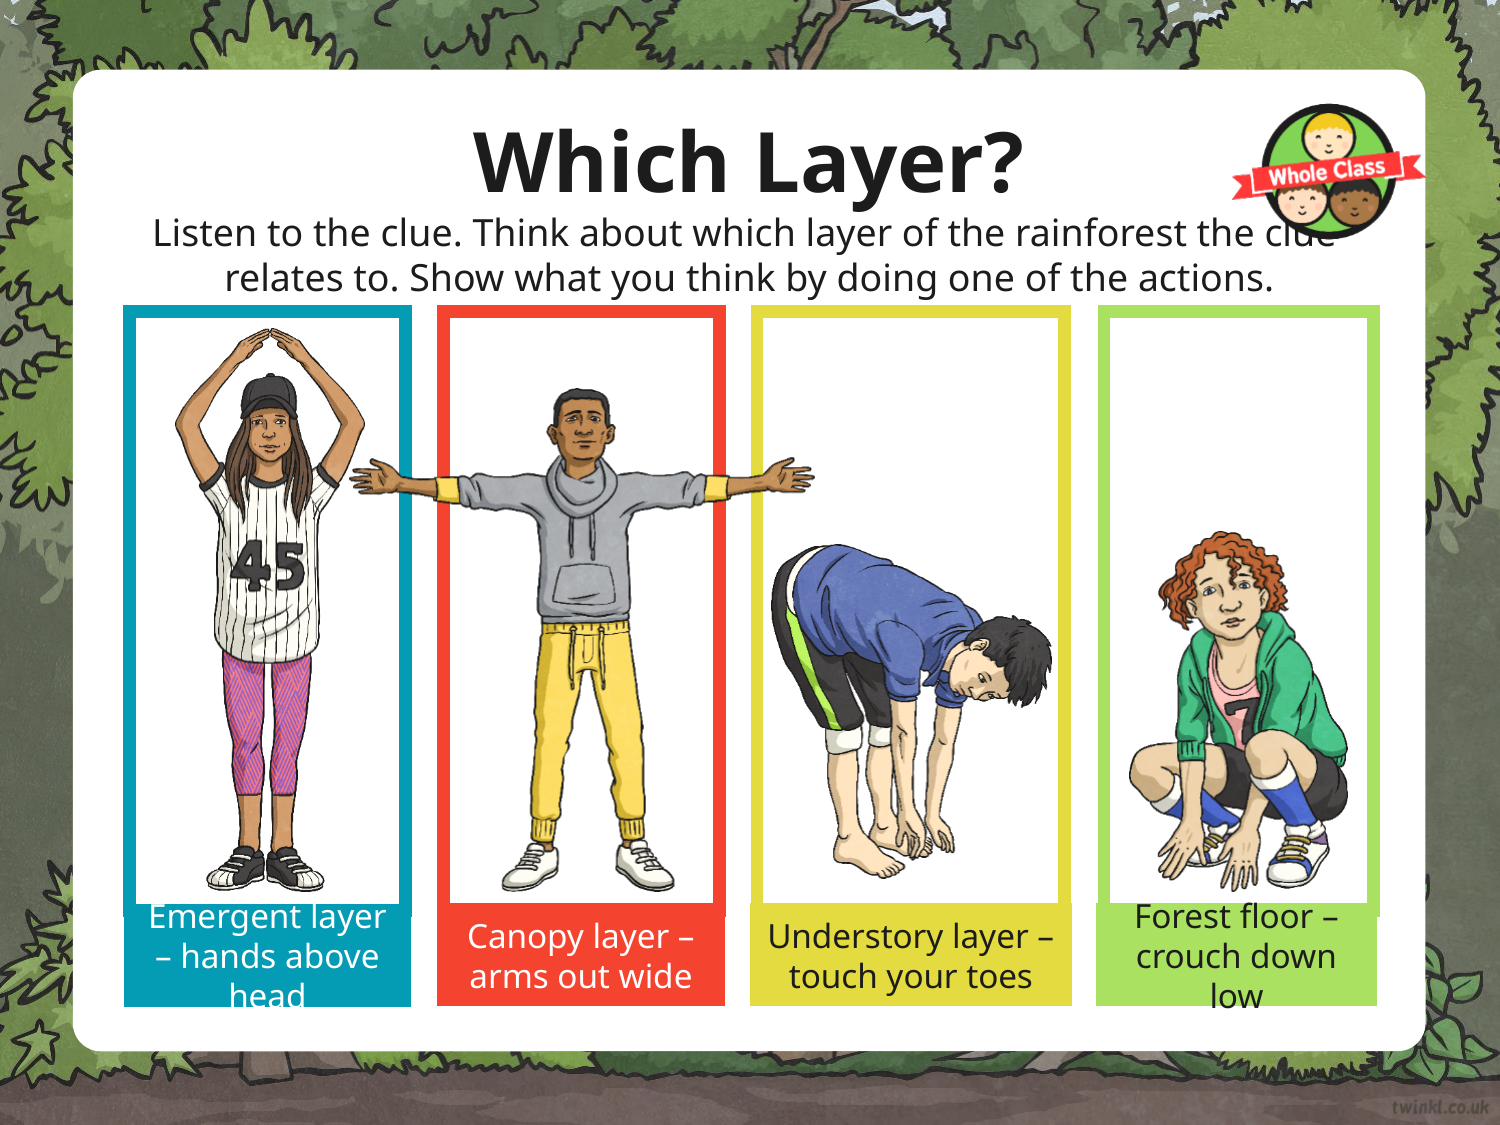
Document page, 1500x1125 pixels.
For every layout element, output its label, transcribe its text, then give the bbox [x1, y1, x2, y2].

text_box Canopy layer – arms out wide [437, 903, 725, 1006]
text_box [129, 311, 407, 904]
text_box Listen to the clue. Think about which layer of the rainforest the clue relates to. Show what you think by doing one of the actions. [123, 202, 1376, 307]
text_box [443, 892, 721, 903]
text_box Emergent layer – hands above head [124, 904, 411, 1007]
text_box Understory layer – touch your toes [750, 903, 1072, 1006]
text_box Forest floor – crouch down low [1096, 903, 1377, 1006]
title Which Layer? [75, 65, 1424, 266]
picture [0, 0, 1500, 1125]
text_box [443, 311, 721, 388]
text_box [1103, 311, 1374, 903]
text_box [756, 311, 1066, 903]
